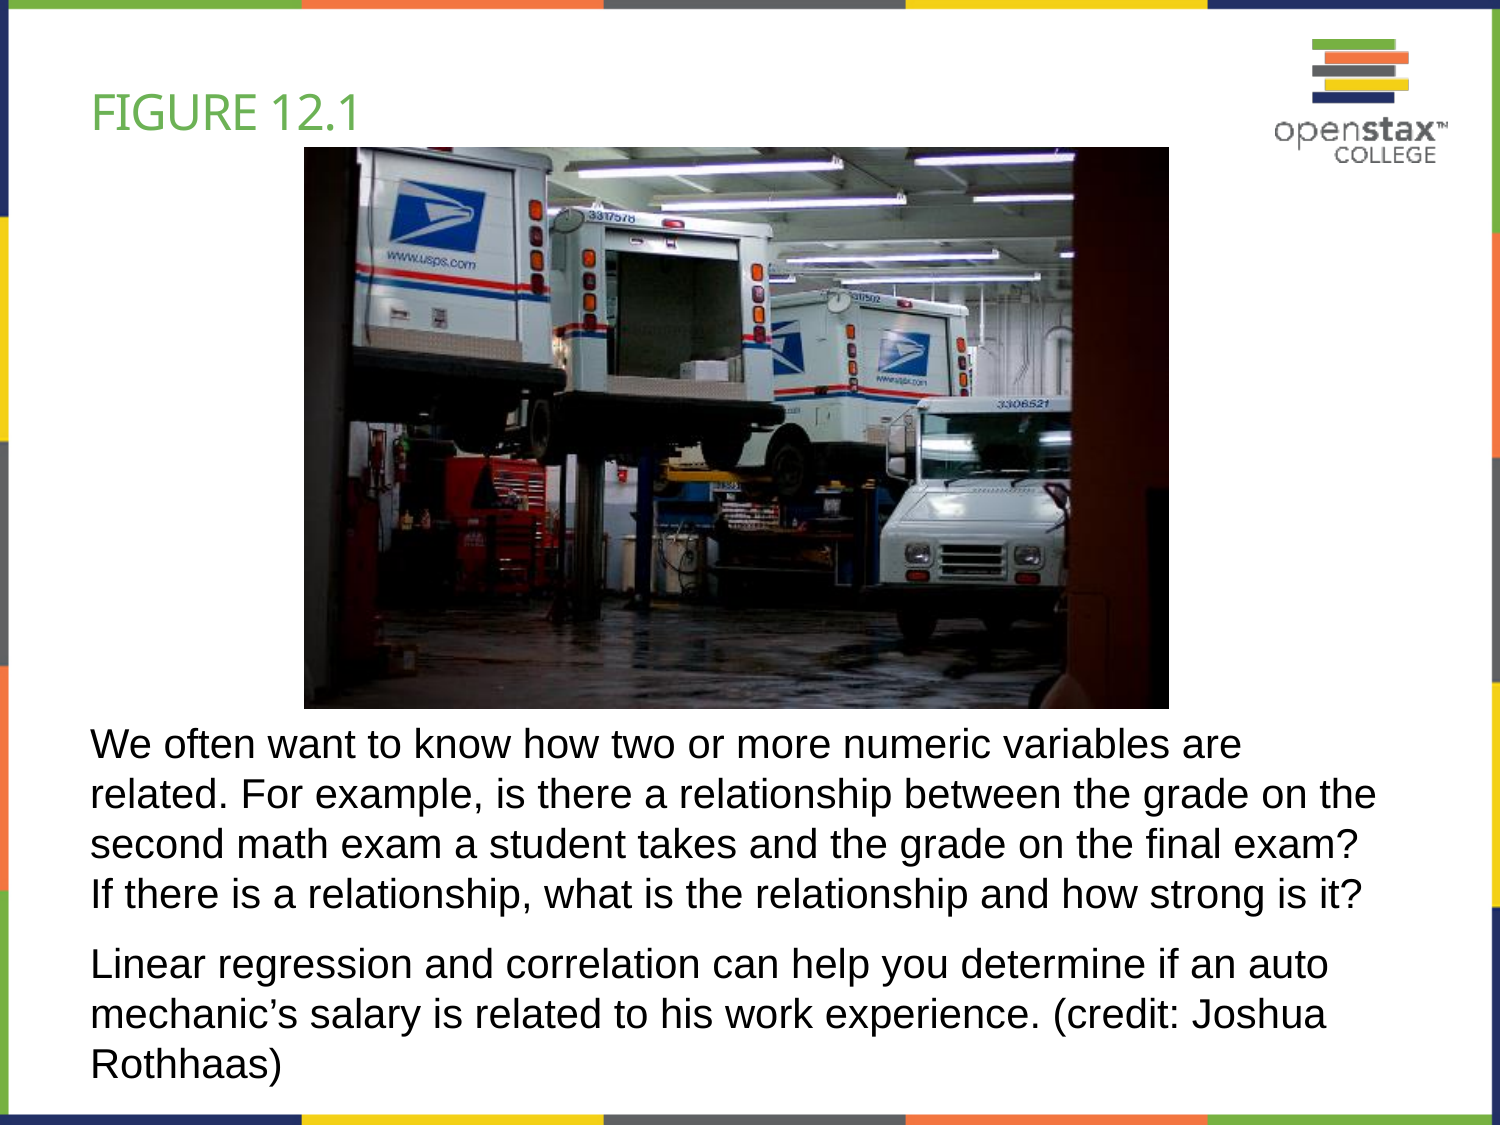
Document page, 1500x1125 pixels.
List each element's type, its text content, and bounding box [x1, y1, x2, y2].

list We often want to know how two or more numeric variables are related. For example, is there a relationship between the grade on the second math exam a student takes and the grade on the final exam? If there is a relationship, what is the relationship and how strong is it? Linear regression and correlation can help you determine if an auto mechanic’s salary is related to his work experience. (credit: Joshua Rothhaas) [75, 712, 1398, 1125]
picture [0, 0, 1500, 1125]
title Figure 12.1 [75, 39, 1274, 145]
